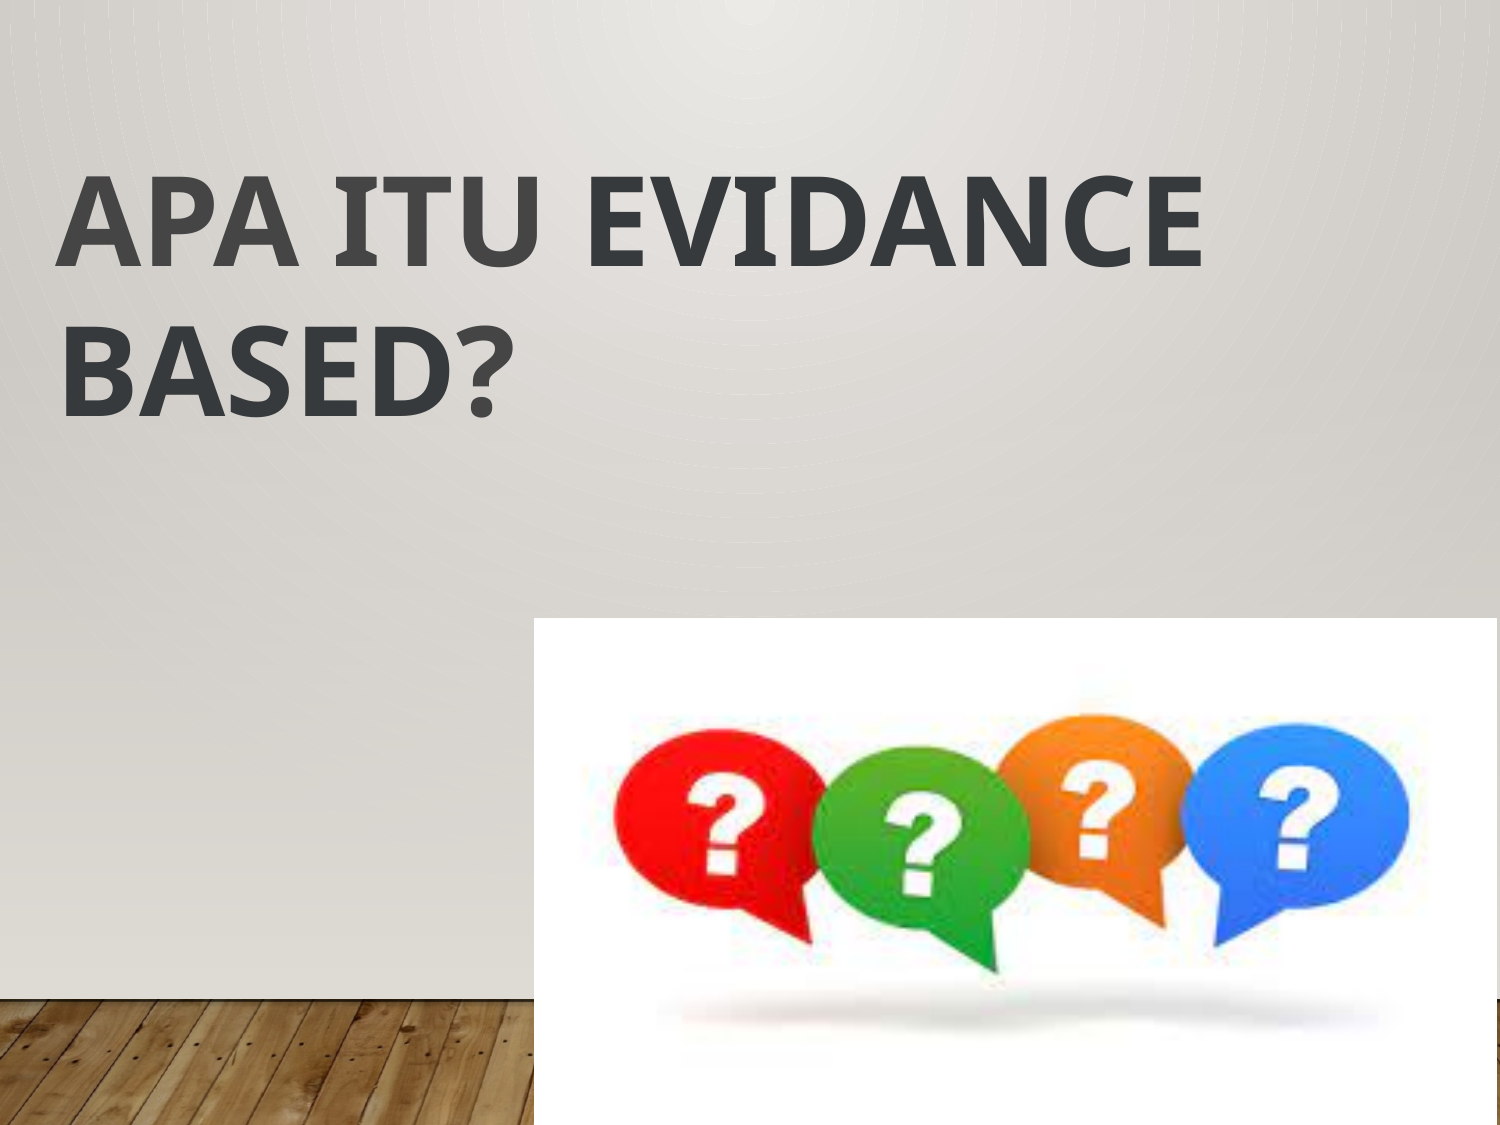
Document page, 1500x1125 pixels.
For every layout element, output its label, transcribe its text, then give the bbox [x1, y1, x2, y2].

text_box APA ITU EVIDANCE BASED? [53, 101, 1465, 441]
picture [0, 618, 1500, 1125]
